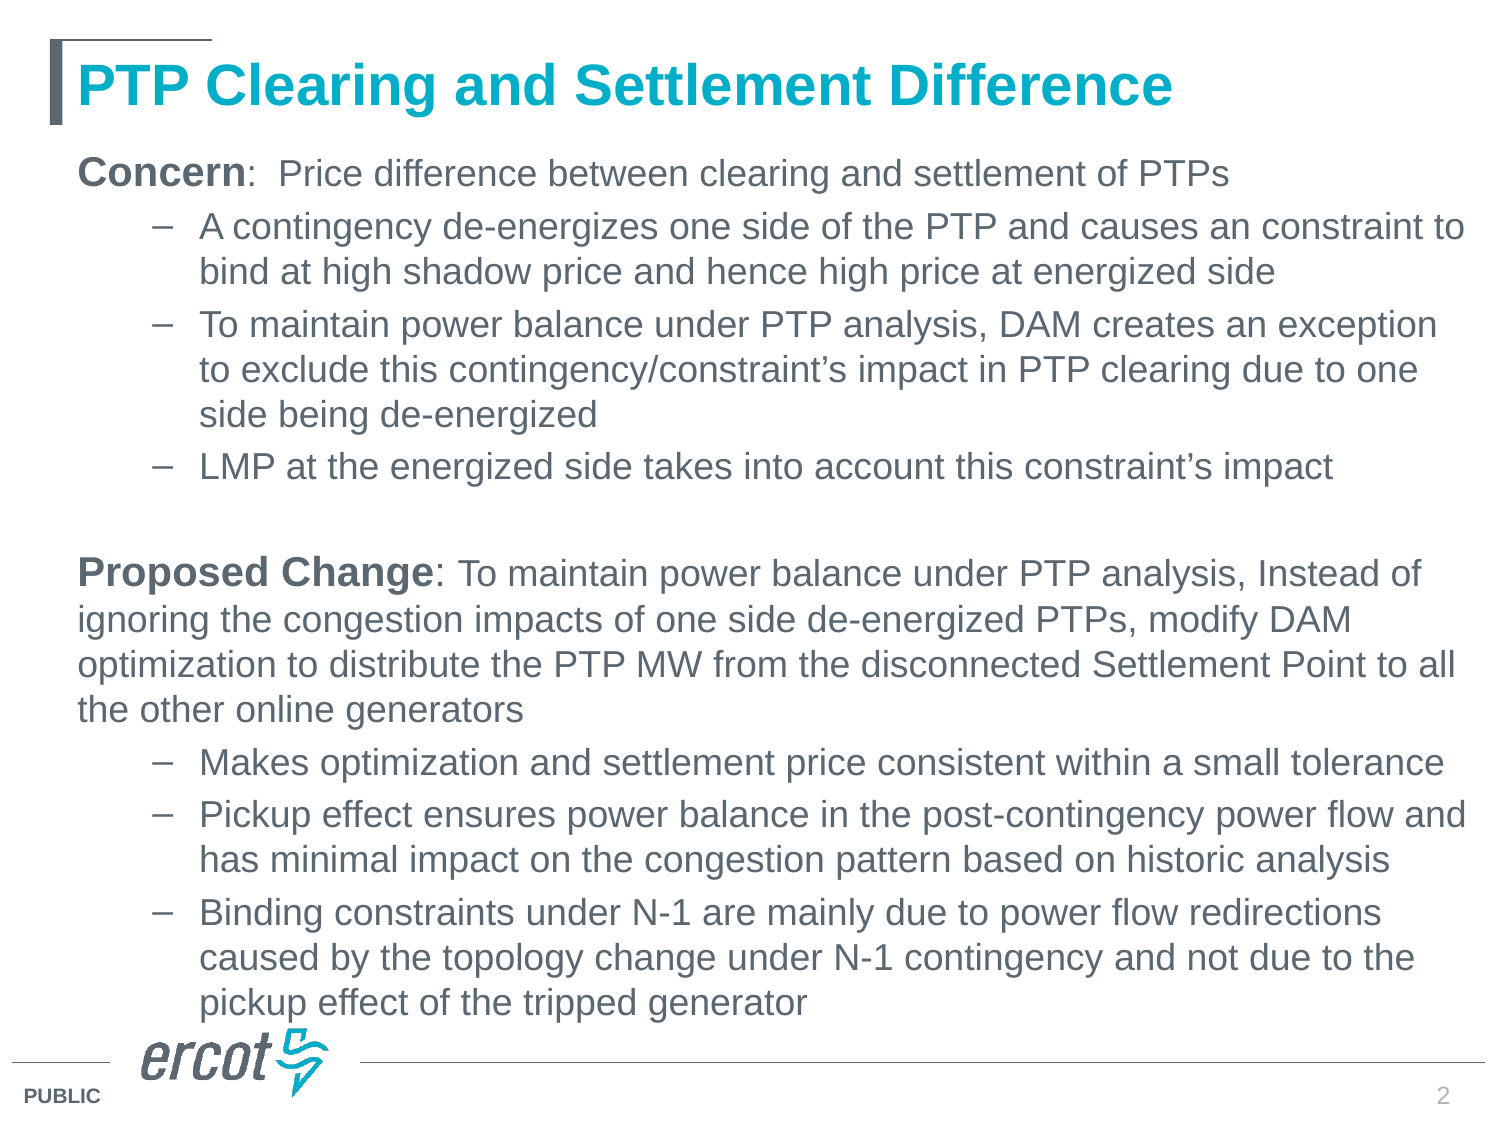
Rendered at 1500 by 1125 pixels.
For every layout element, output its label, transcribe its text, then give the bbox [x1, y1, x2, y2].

picture [137, 1024, 332, 1100]
slide_number 2 [1400, 1076, 1488, 1113]
title PTP Clearing and Settlement Difference [62, 39, 1450, 125]
list Concern: Price difference between clearing and settlement of PTPs A contingency de-energizes one side of the PTP and causes an constraint to bind at high shadow price and hence high price at energized side To maintain power balance under PTP analysis, DAM creates an exception to exclude this contingency/constraint’s impact in PTP clearing due to one side being de-energized LMP at the energized side takes into account this constraint’s impact Proposed Change: To maintain power balance under PTP analysis, Instead of ignoring the congestion impacts of one side de-energized PTPs, modify DAM optimization to distribute the PTP MW from the disconnected Settlement Point to all the other online generators Makes optimization and settlement price consistent within a small tolerance Pickup effect ensures power balance in the post-contingency power flow and has minimal impact on the congestion pattern based on historic analysis Binding constraints under N-1 are mainly due to power flow redirections caused by the topology change under N-1 contingency and not due to the pickup effect of the tripped generator [62, 137, 1488, 967]
